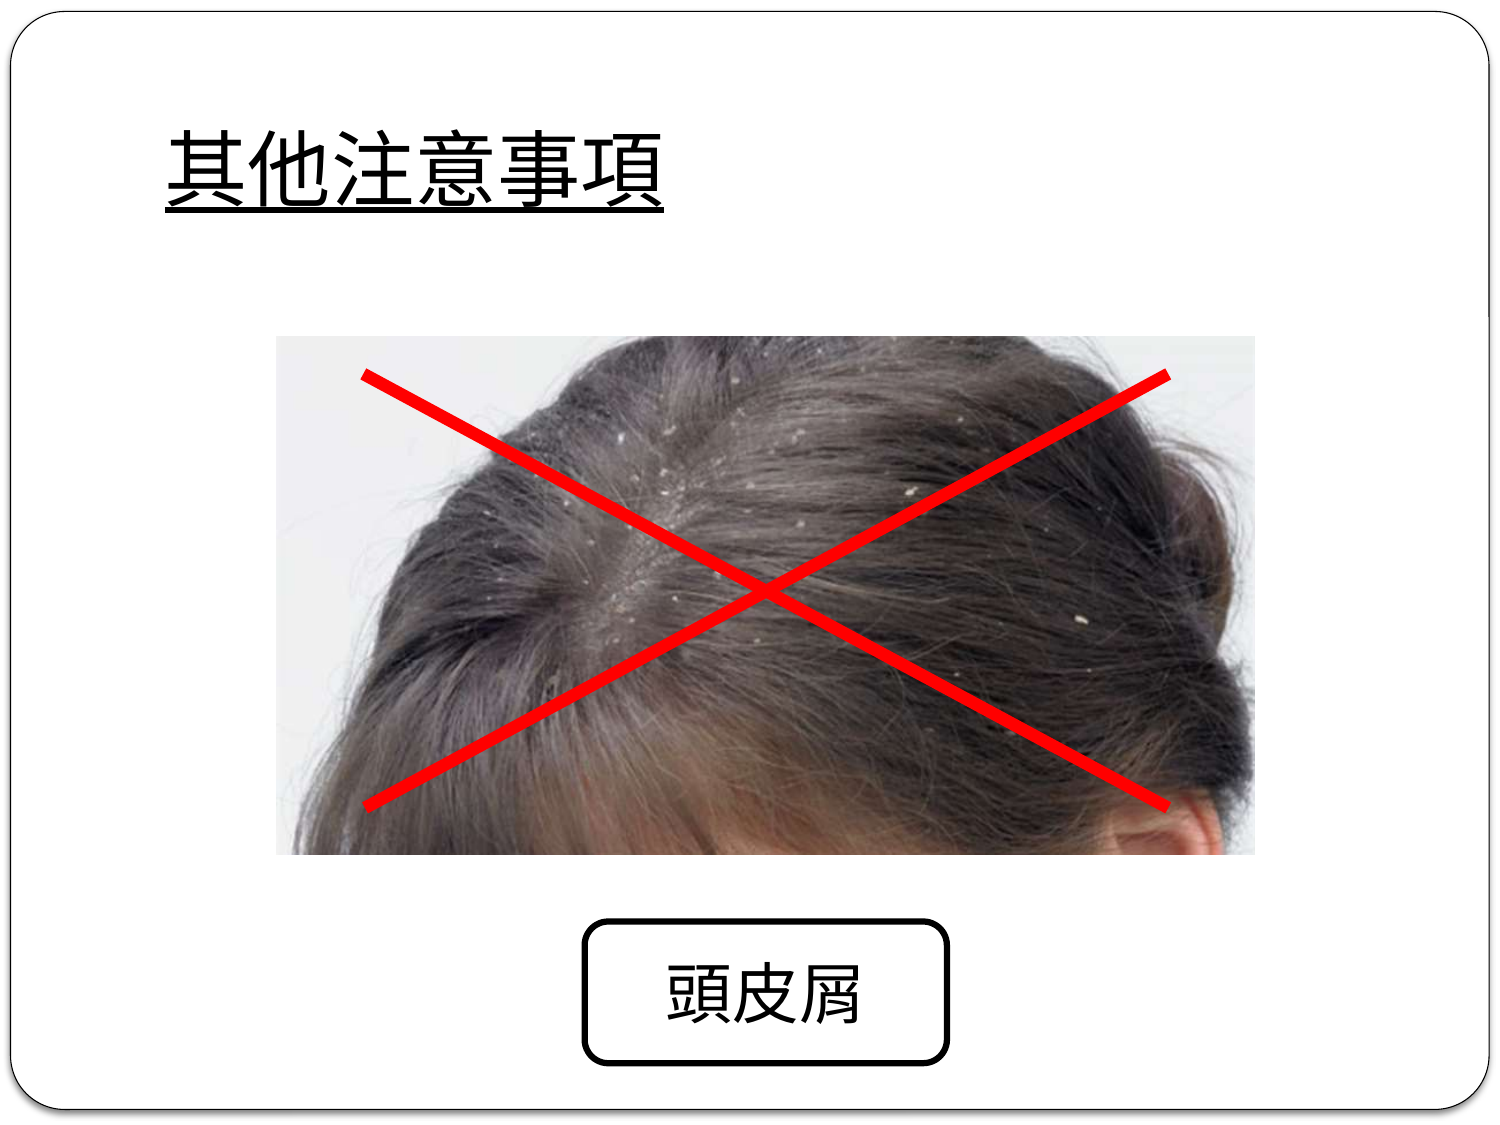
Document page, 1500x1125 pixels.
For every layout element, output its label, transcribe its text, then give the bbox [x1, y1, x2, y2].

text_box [362, 373, 1169, 809]
title 其他注意事項 [150, 45, 1425, 233]
picture [276, 336, 1255, 855]
text_box 頭皮屑 [583, 920, 948, 1065]
